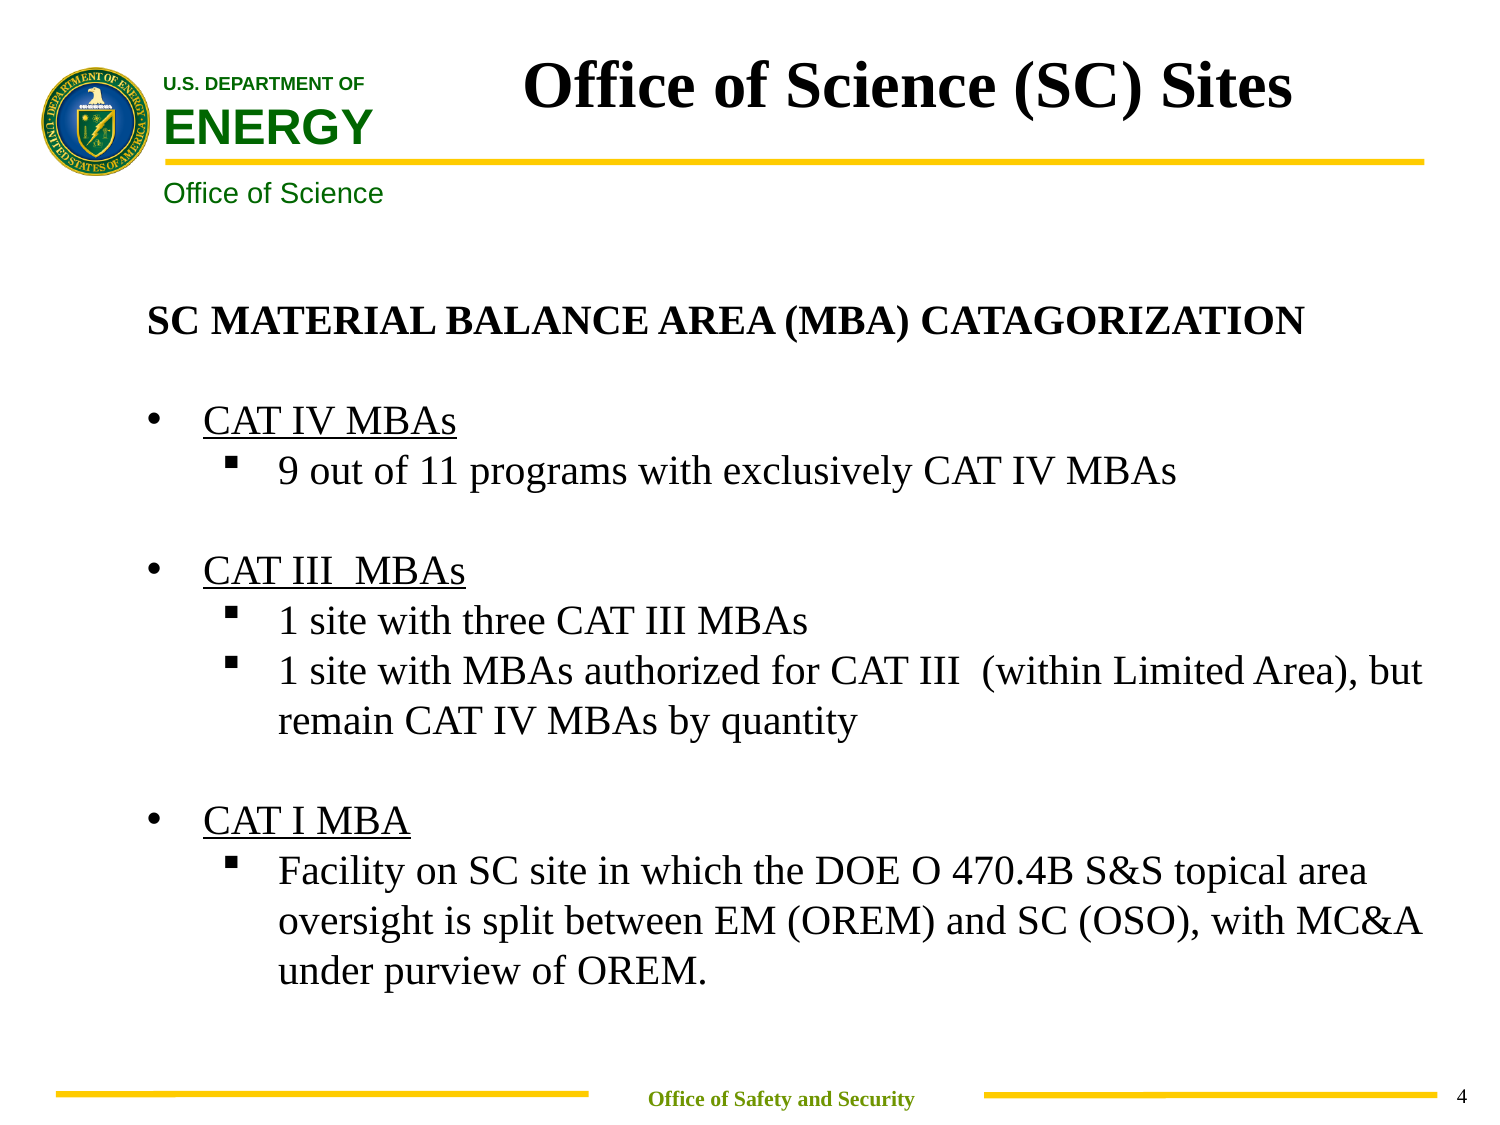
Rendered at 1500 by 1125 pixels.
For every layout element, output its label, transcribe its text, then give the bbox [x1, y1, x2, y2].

picture [41, 67, 150, 176]
text_box SC MATERIAL BALANCE AREA (MBA) CATAGORIZATION CAT IV MBAs 9 out of 11 programs with exclusively CAT IV MBAs CAT III MBAs 1 site with three CAT III MBAs 1 site with MBAs authorized for CAT III (within Limited Area), but remain CAT IV MBAs by quantity CAT I MBA Facility on SC site in which the DOE O 470.4B S&S topical area oversight is split between EM (OREM) and SC (OSO), with MC&A under purview of OREM. [131, 225, 1500, 1001]
text_box Office of Science (SC) Sites [375, 33, 1443, 129]
text_box Office of Safety and Security [594, 1077, 984, 1119]
